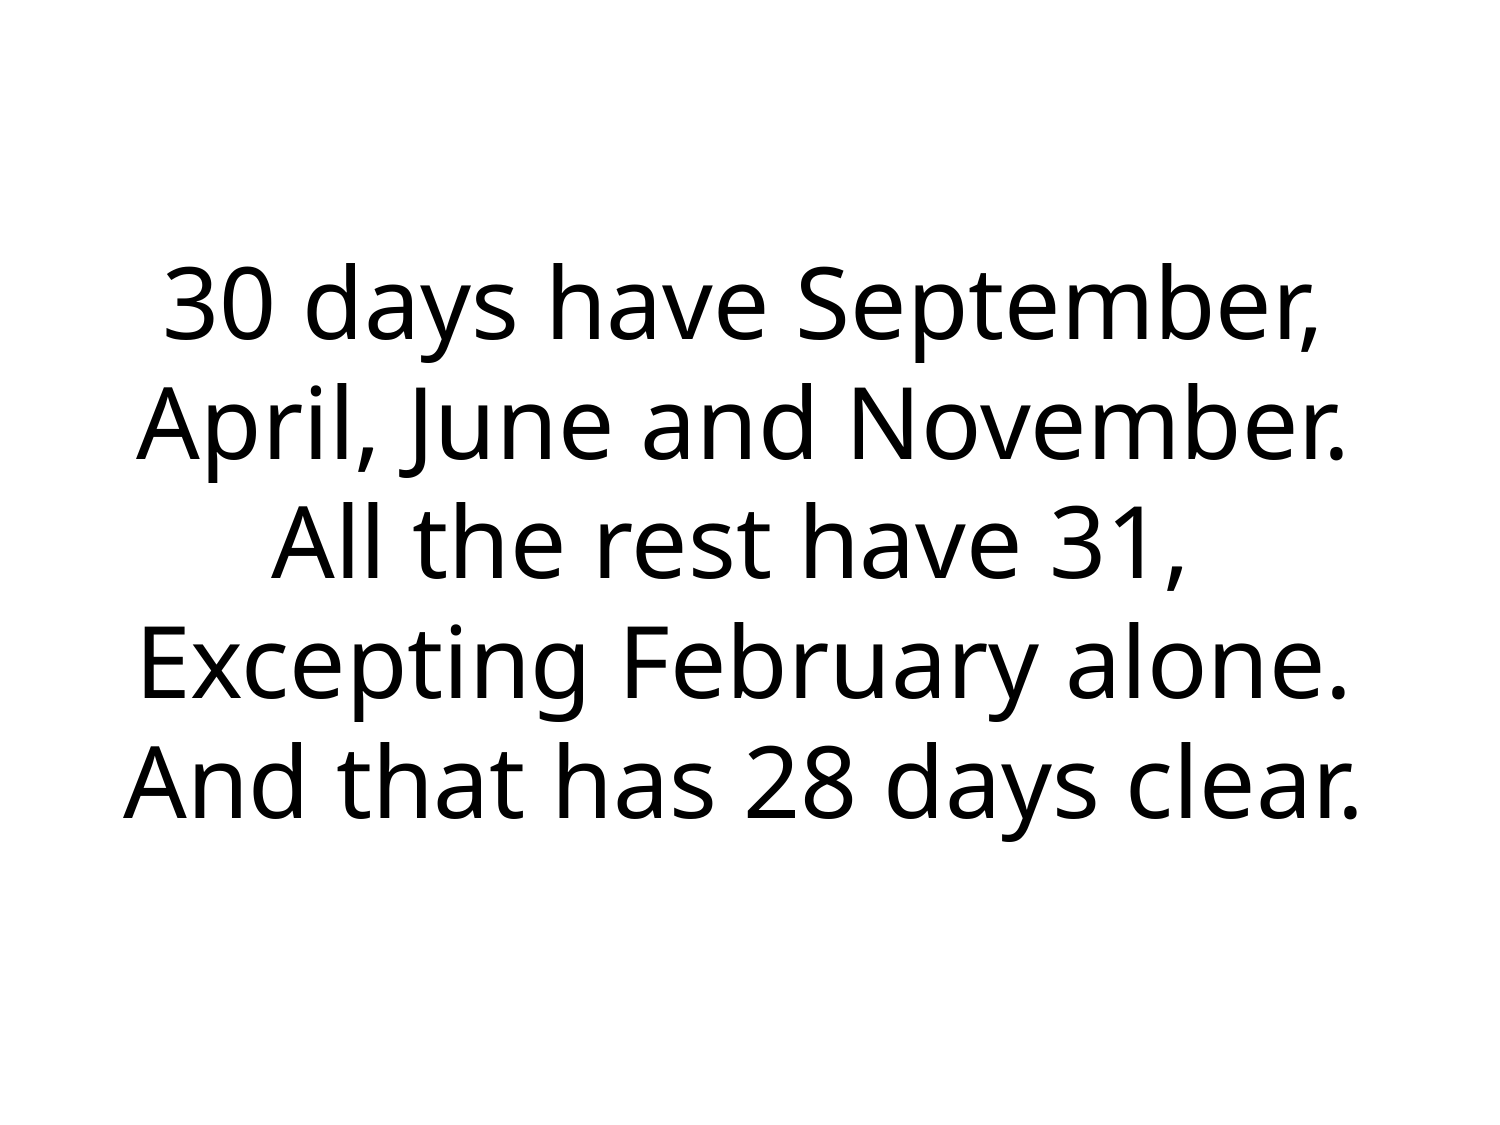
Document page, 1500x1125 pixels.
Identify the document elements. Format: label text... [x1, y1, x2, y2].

title 30 days have September, April, June and November. All the rest have 31, Excepting February alone. And that has 28 days clear. [58, 117, 1430, 961]
